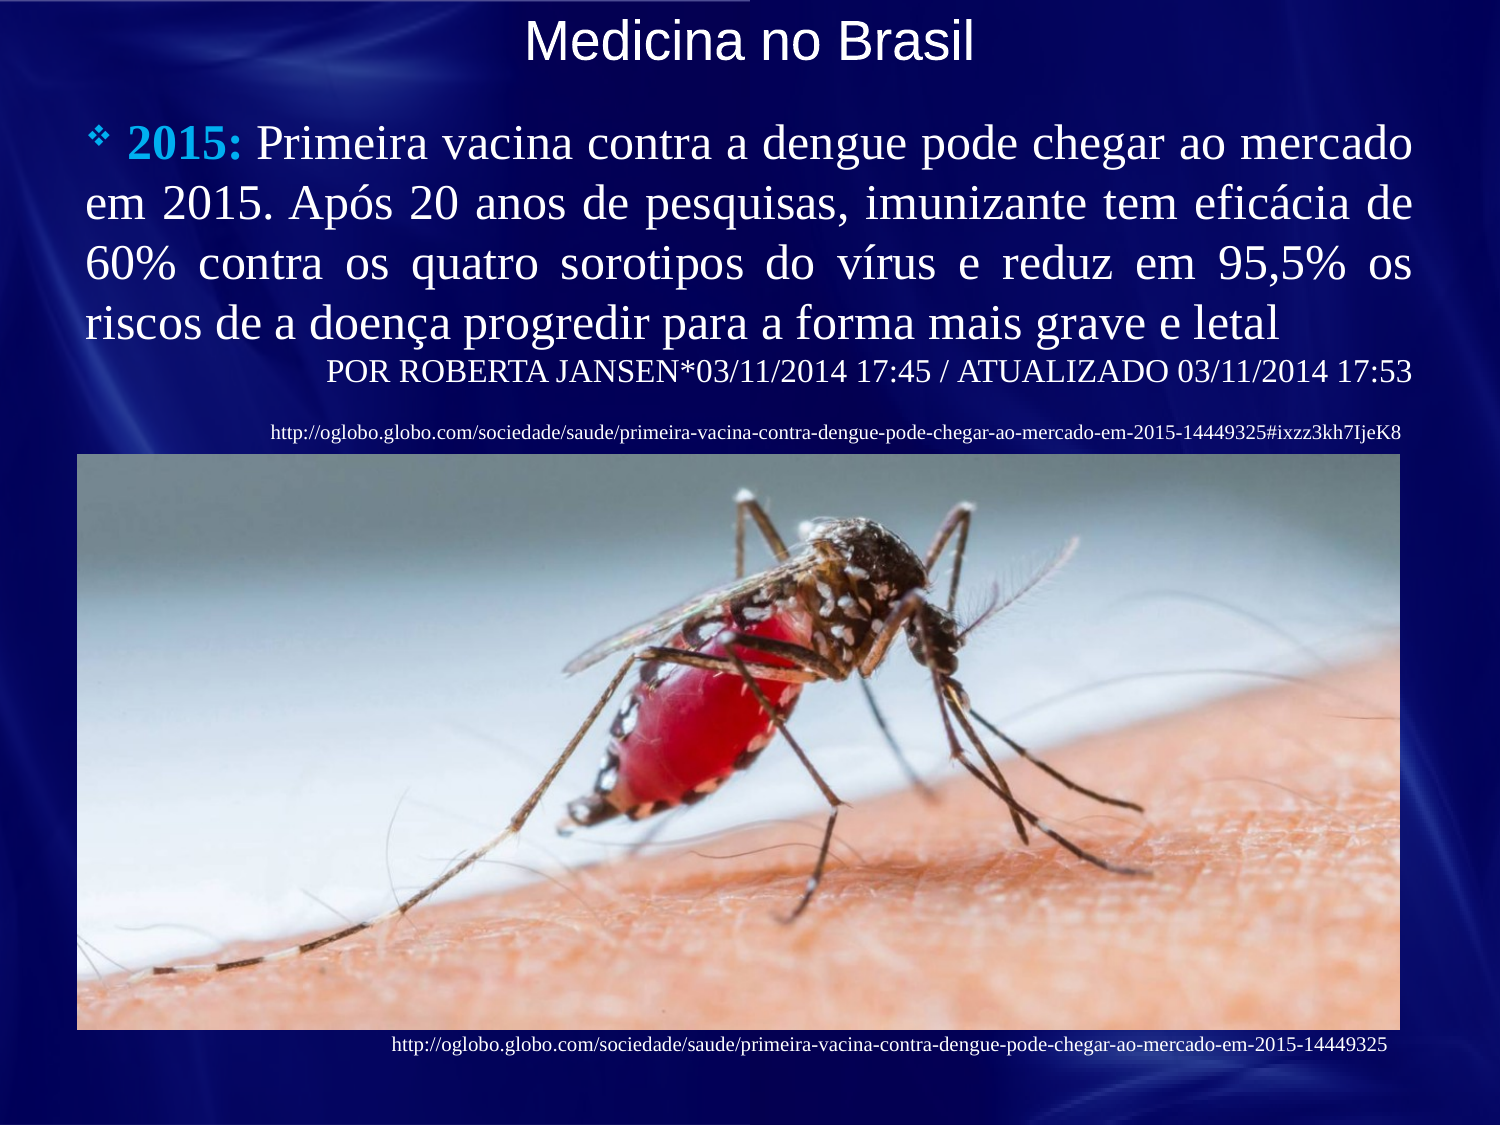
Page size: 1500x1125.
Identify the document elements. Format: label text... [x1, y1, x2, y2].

text_box http://oglobo.globo.com/sociedade/saude/primeira-vacina-contra-dengue-pode-chegar-ao-mercado-em-2015-14449325 [376, 1035, 1404, 1063]
text_box 2015: Primeira vacina contra a dengue pode chegar ao mercado em 2015. Após 20 anos de pesquisas, imunizante tem eficácia de 60% contra os quatro sorotipos do vírus e reduz em 95,5% os riscos de a doença progredir para a forma mais grave e letal POR ROBERTA JANSEN*03/11/2014 17:45 / ATUALIZADO 03/11/2014 17:53 http://oglobo.globo.com/sociedade/saude/primeira-vacina-contra-dengue-pode-chegar-ao-mercado-em-2015-14449325#ixzz3kh7IjeK8 [70, 101, 1430, 457]
picture [76, 454, 1400, 1030]
